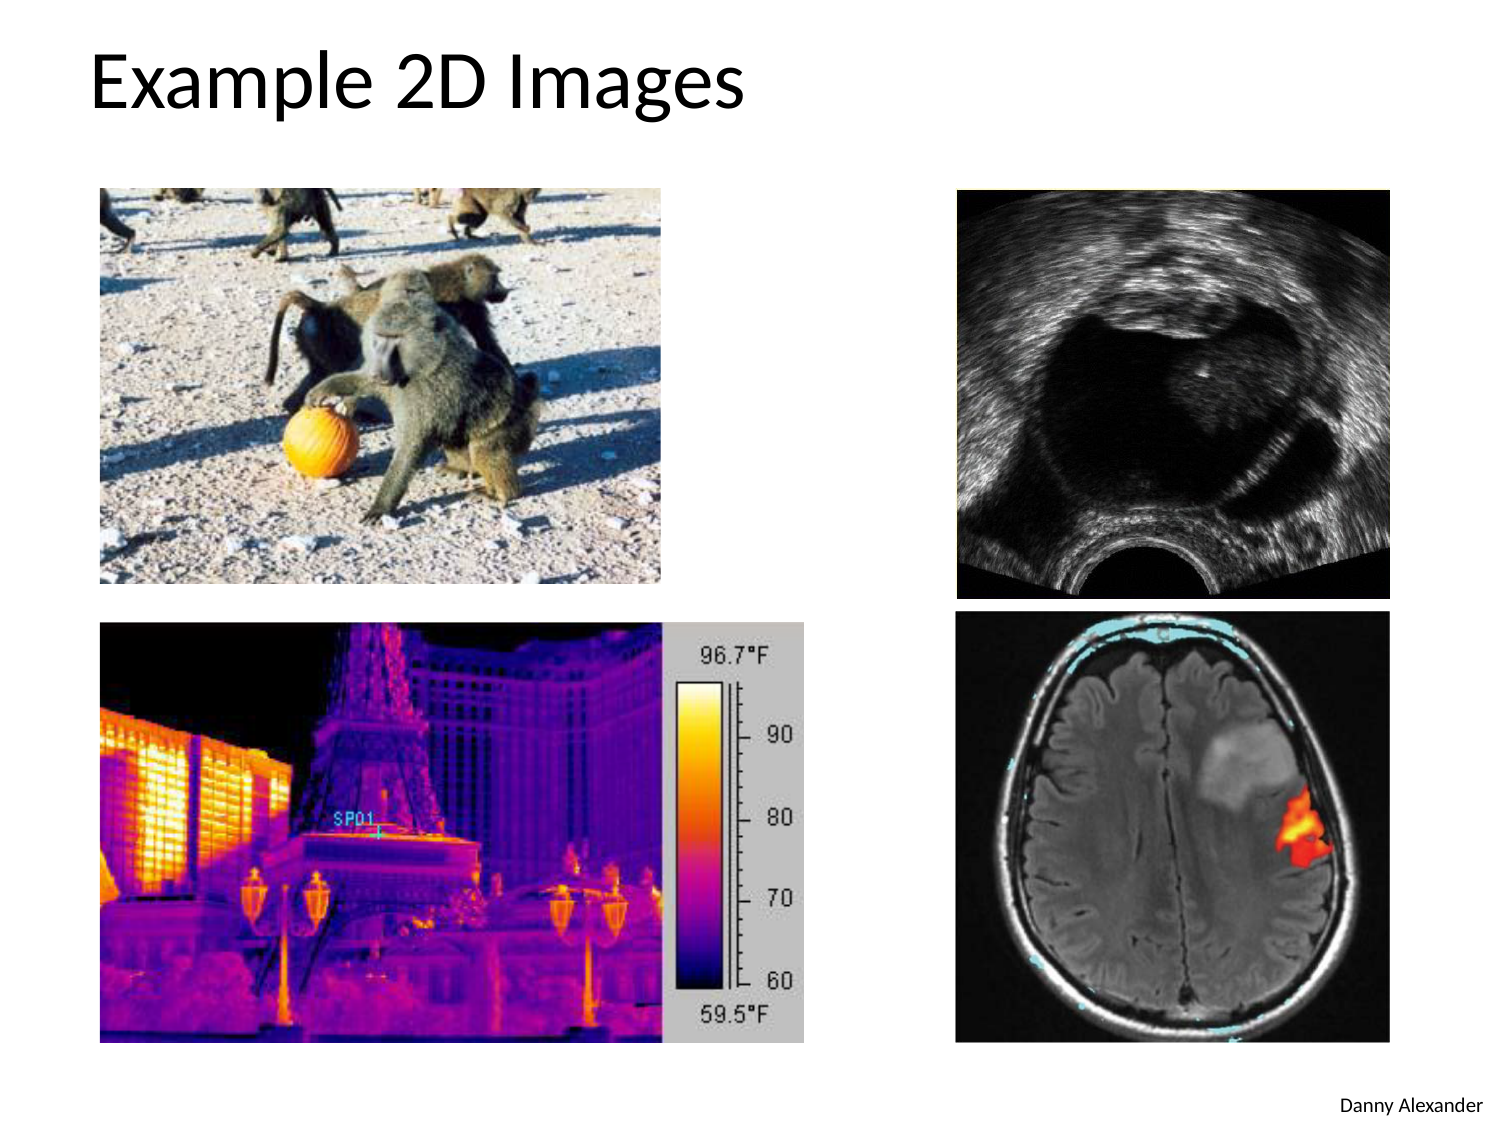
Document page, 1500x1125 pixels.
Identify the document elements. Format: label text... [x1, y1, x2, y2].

text_box Danny Alexander [1325, 1084, 1499, 1125]
picture [955, 187, 1391, 599]
text_box Example 2D Images [75, 0, 1425, 150]
picture [955, 611, 1391, 1043]
picture [99, 188, 661, 584]
picture [99, 621, 805, 1044]
